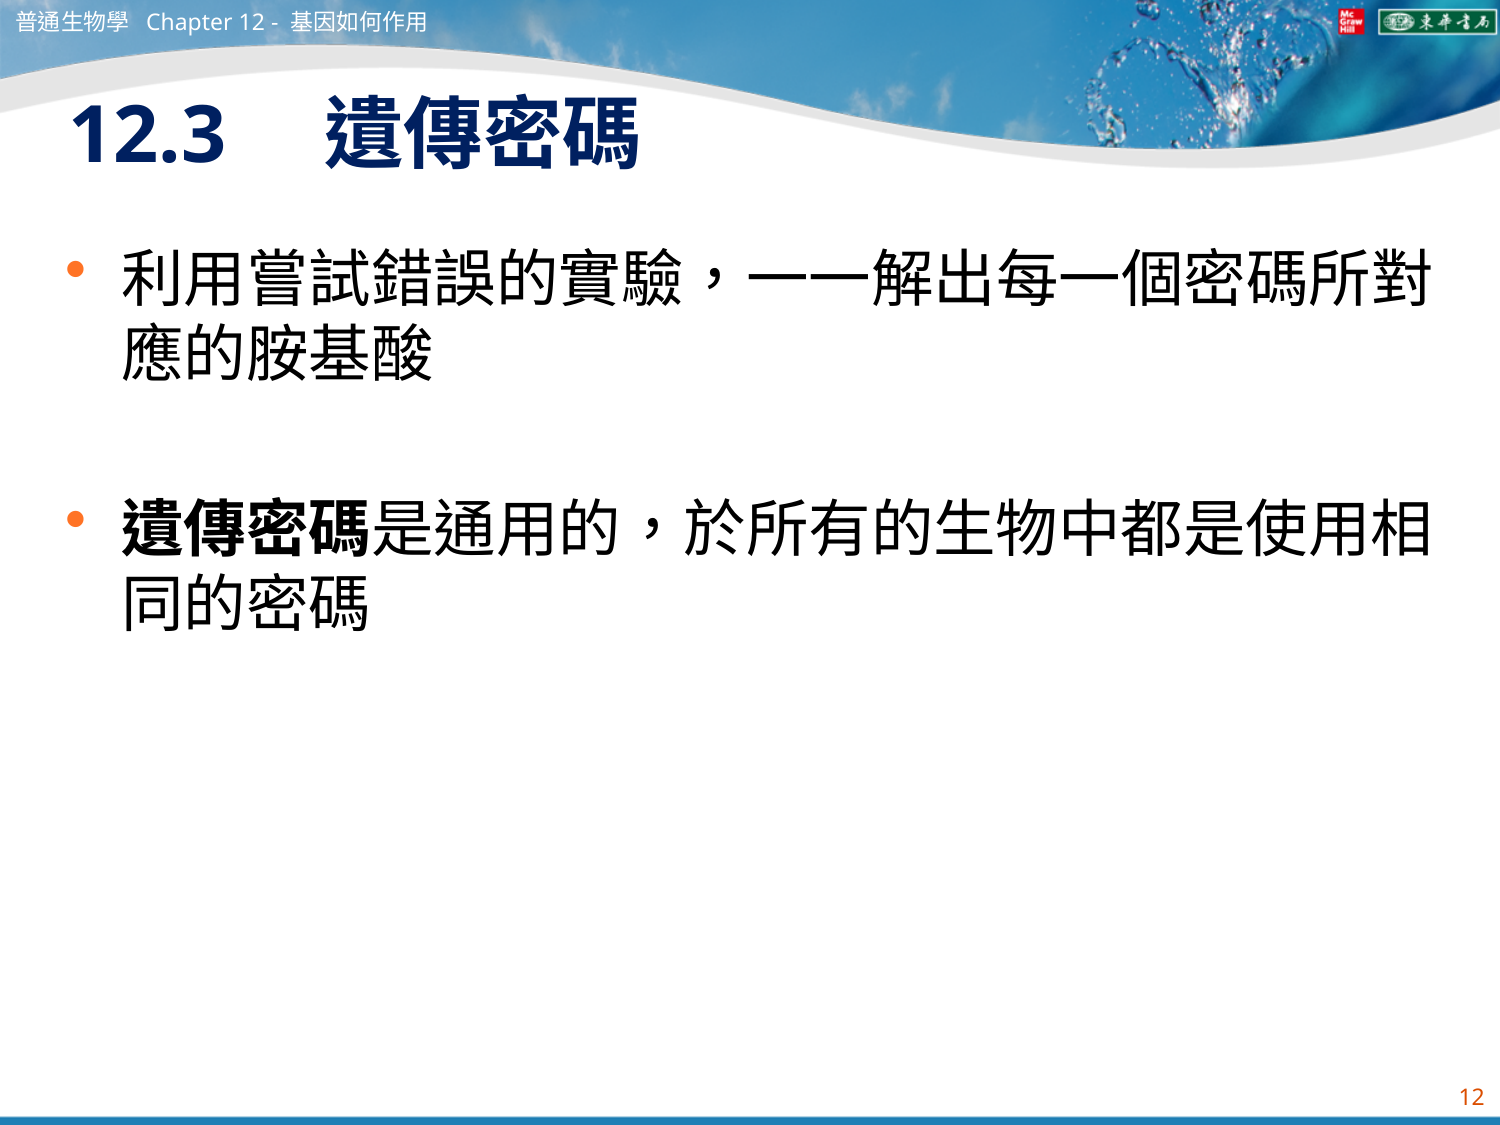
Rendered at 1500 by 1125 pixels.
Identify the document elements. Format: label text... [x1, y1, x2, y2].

slide_number 12 [1411, 1074, 1500, 1123]
footer 普通生物學 Chapter 12 - 基因如何作用 [0, 0, 476, 41]
picture [0, 0, 1500, 1125]
title 12.3 遺傳密碼 [53, 54, 1447, 209]
list 利用嘗試錯誤的實驗，一一解出每一個密碼所對應的胺基酸 遺傳密碼是通用的，於所有的生物中都是使用相同的密碼 [50, 231, 1451, 1083]
